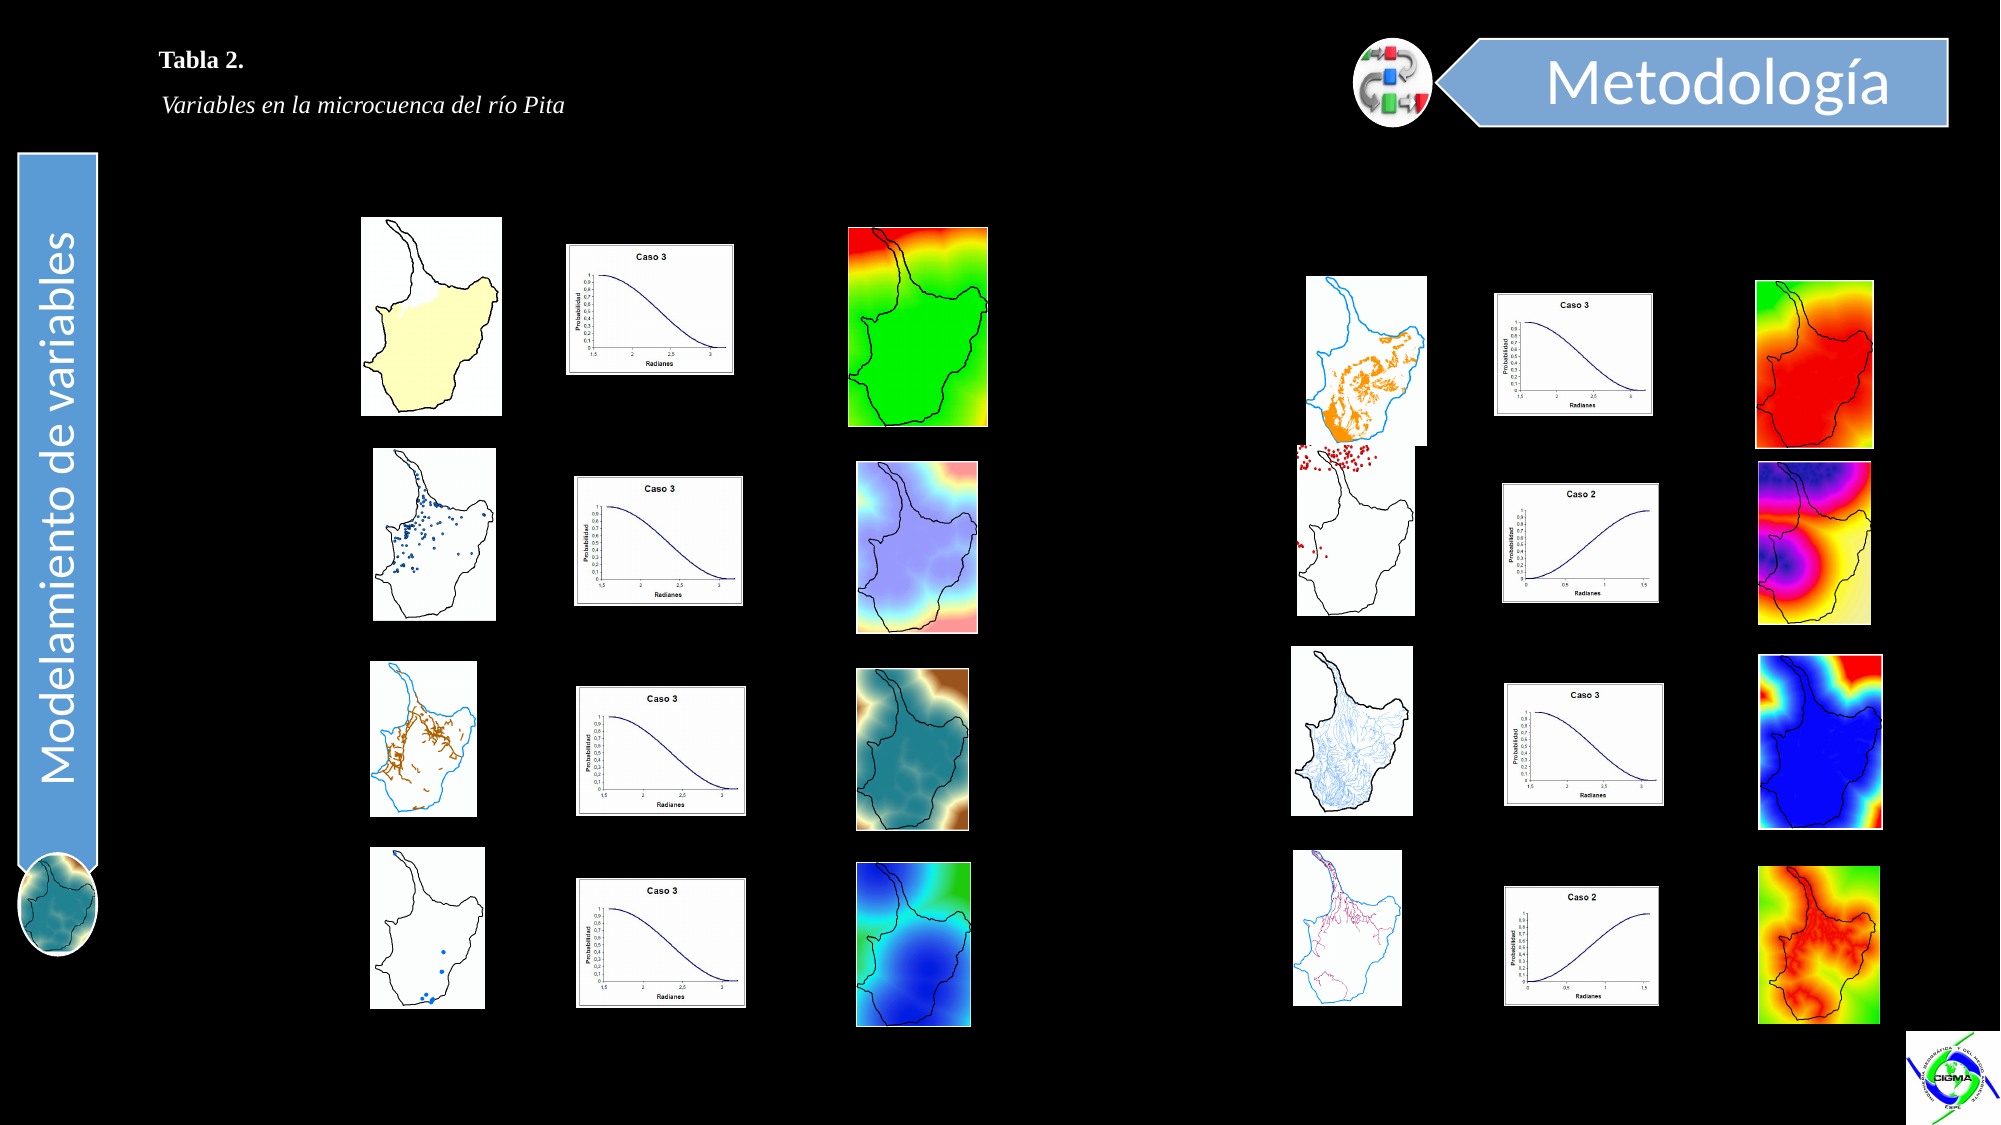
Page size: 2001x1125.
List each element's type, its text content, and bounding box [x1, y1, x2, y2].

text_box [0, 489, 434, 569]
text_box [1435, 38, 1948, 127]
text_box Variables en la microcuenca del río Pita [146, 50, 581, 126]
picture [143, 153, 1063, 1084]
text_box [1352, 37, 1433, 128]
picture [1085, 244, 2000, 1125]
text_box Tabla 2. [143, 35, 267, 126]
text_box [17, 852, 99, 957]
